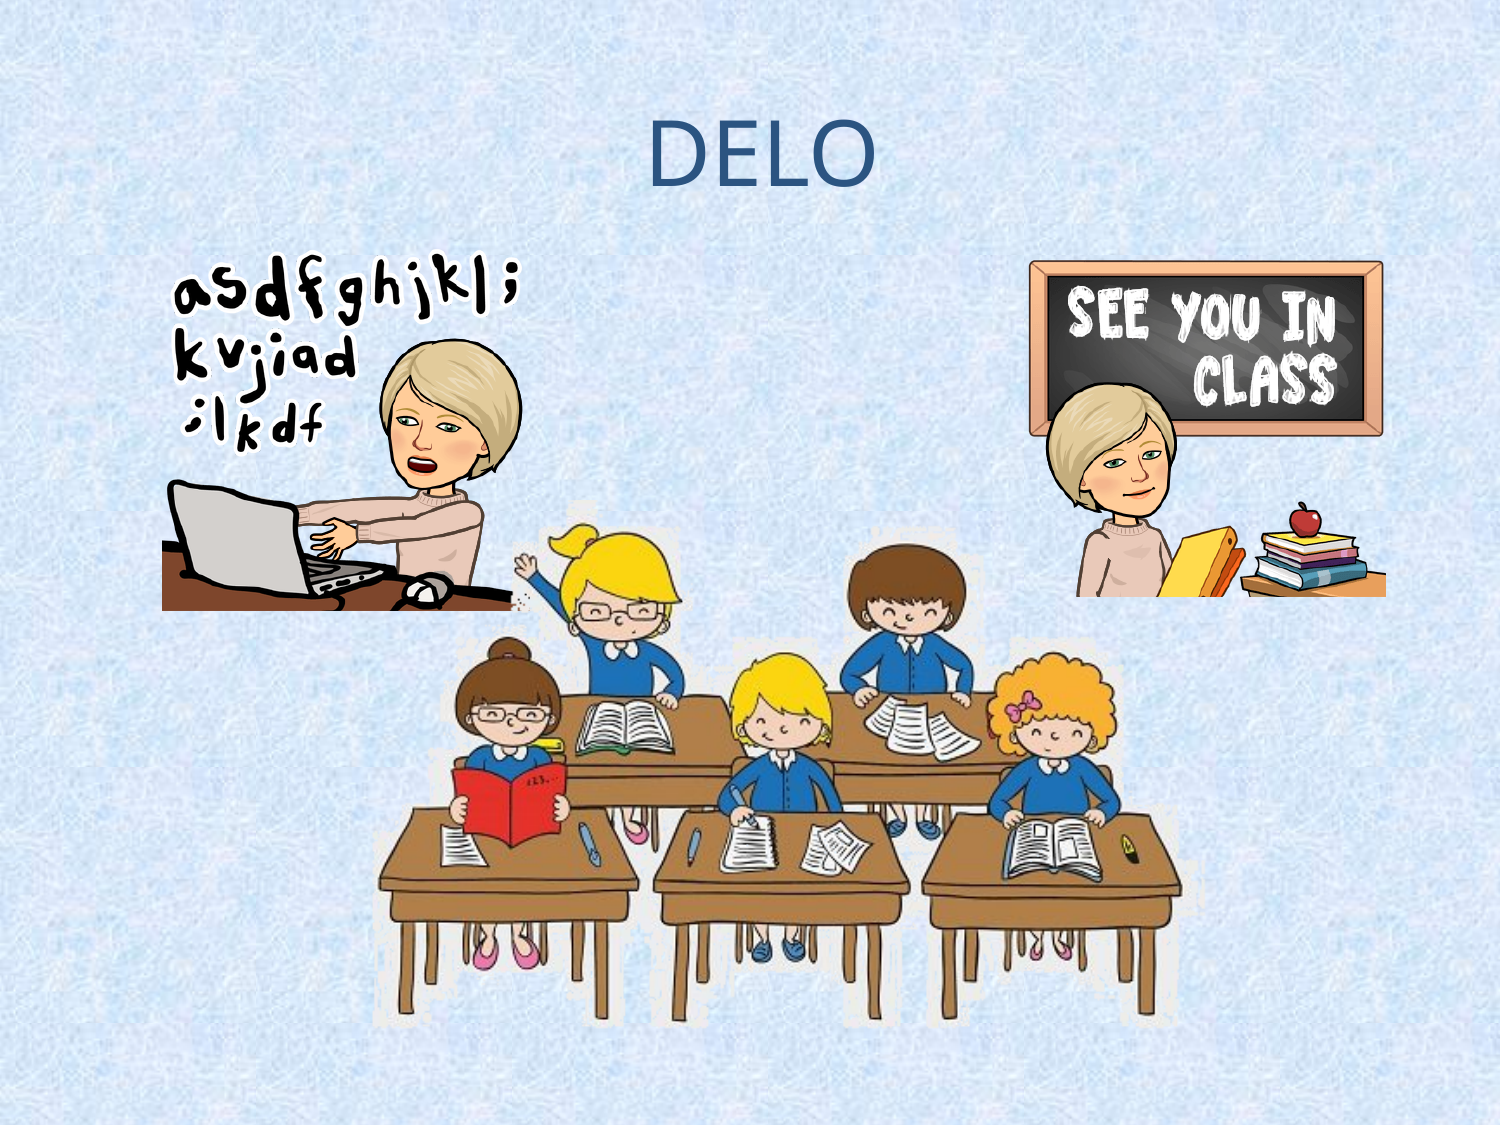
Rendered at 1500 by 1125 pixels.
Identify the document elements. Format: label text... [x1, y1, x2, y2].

picture [0, 0, 1500, 1125]
title DELO [551, 55, 927, 244]
